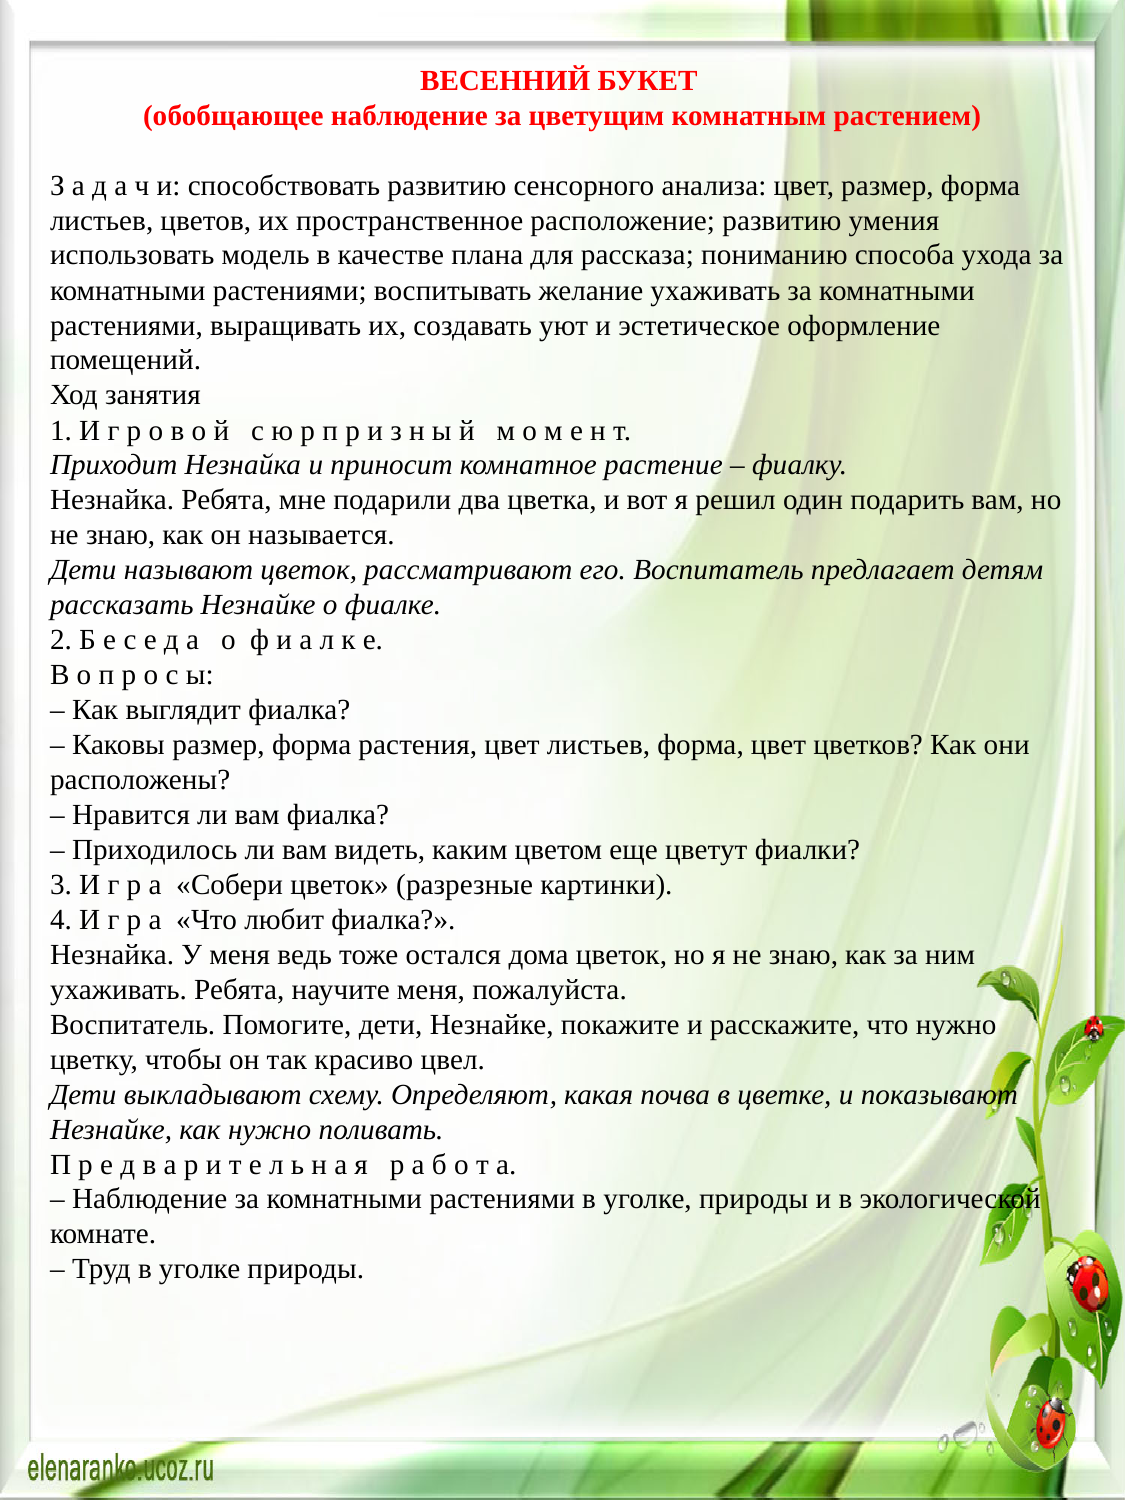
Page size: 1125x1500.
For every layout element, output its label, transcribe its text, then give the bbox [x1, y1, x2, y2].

text_box ВЕСЕННИЙ БУКЕТ (обобщающее наблюдение за цветущим комнатным растением) З а д а ч и: способствовать развитию сенсорного анализа: цвет, размер, форма листьев, цветов, их пространственное расположение; развитию умения использовать модель в качестве плана для рассказа; пониманию способа ухода за комнатными растениями; воспитывать желание ухаживать за комнатными растениями, выращивать их, создавать уют и эстетическое оформление помещений. Ход занятия 1. И г р о в о й с ю р п р и з н ы й м о м е н т. Приходит Незнайка и приносит комнатное растение – фиалку. Незнайка. Ребята, мне подарили два цветка, и вот я решил один подарить вам, но не знаю, как он называется. Дети называют цветок, рассматривают его. Воспитатель предлагает детям рассказать Незнайке о фиалке. 2. Б е с е д а о ф и а л к е. В о п р о с ы: – Как выглядит фиалка? – Каковы размер, форма растения, цвет листьев, форма, цвет цветков? Как они расположены? – Нравится ли вам фиалка? – Приходилось ли вам видеть, каким цветом еще цветут фиалки? 3. И г р а «Собери цветок» (разрезные картинки). 4. И г р а «Что любит фиалка?». Незнайка. У меня ведь тоже остался дома цветок, но я не знаю, как за ним ухаживать. Ребята, научите меня, пожалуйста. Воспитатель. Помогите, дети, Незнайке, покажите и расскажите, что нужно цветку, чтобы он так красиво цвел. Дети выкладывают схему. Определяют, какая почва в цветке, и показывают Незнайке, как нужно поливать. П р е д в а р и т е л ь н а я р а б о т а. – Наблюдение за комнатными растениями в уголке, природы и в экологической комнате. – Труд в уголке природы. [35, 53, 1090, 1293]
picture [0, 0, 1125, 1500]
